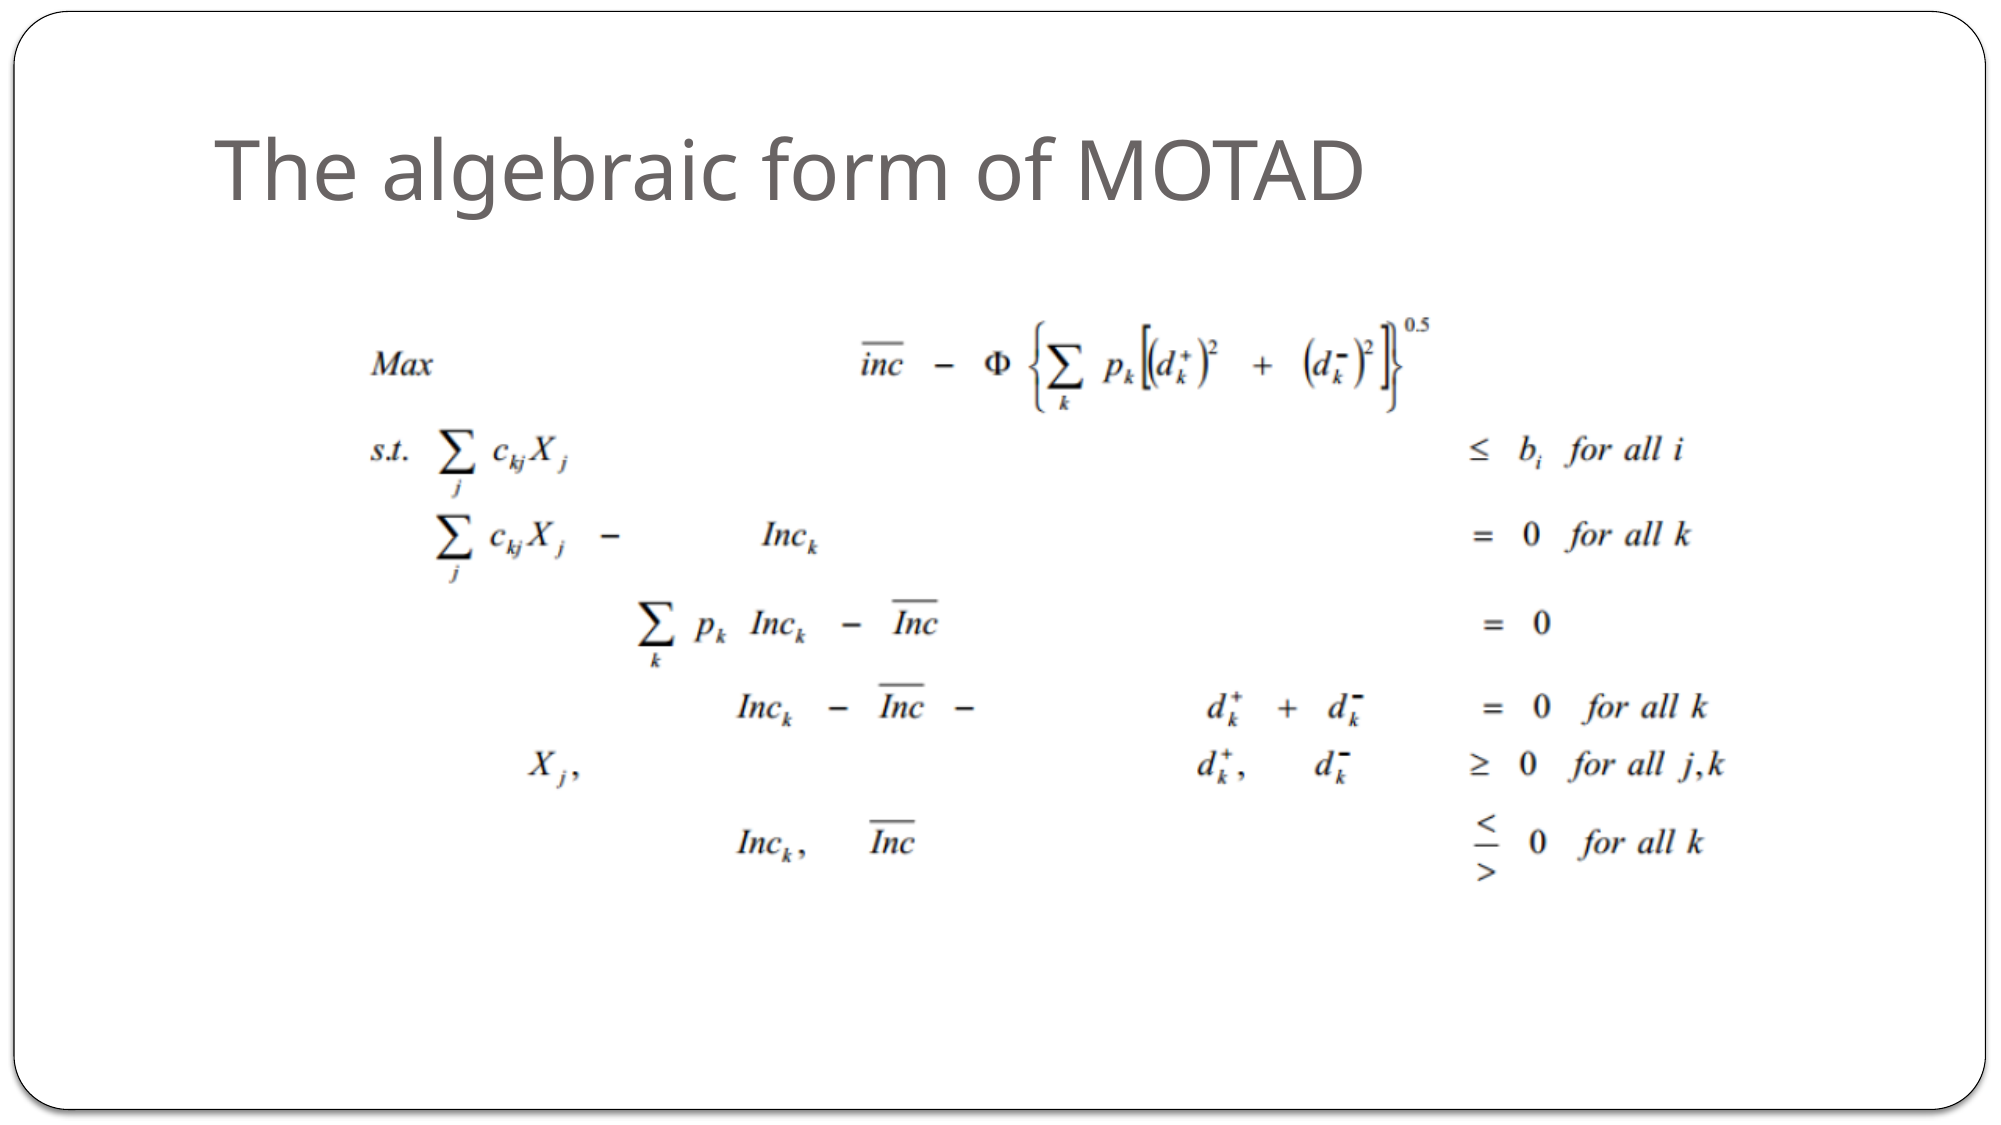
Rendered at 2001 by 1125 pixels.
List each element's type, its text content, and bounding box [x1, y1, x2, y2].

title The algebraic form of MOTAD [200, 45, 1900, 233]
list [348, 313, 1751, 912]
